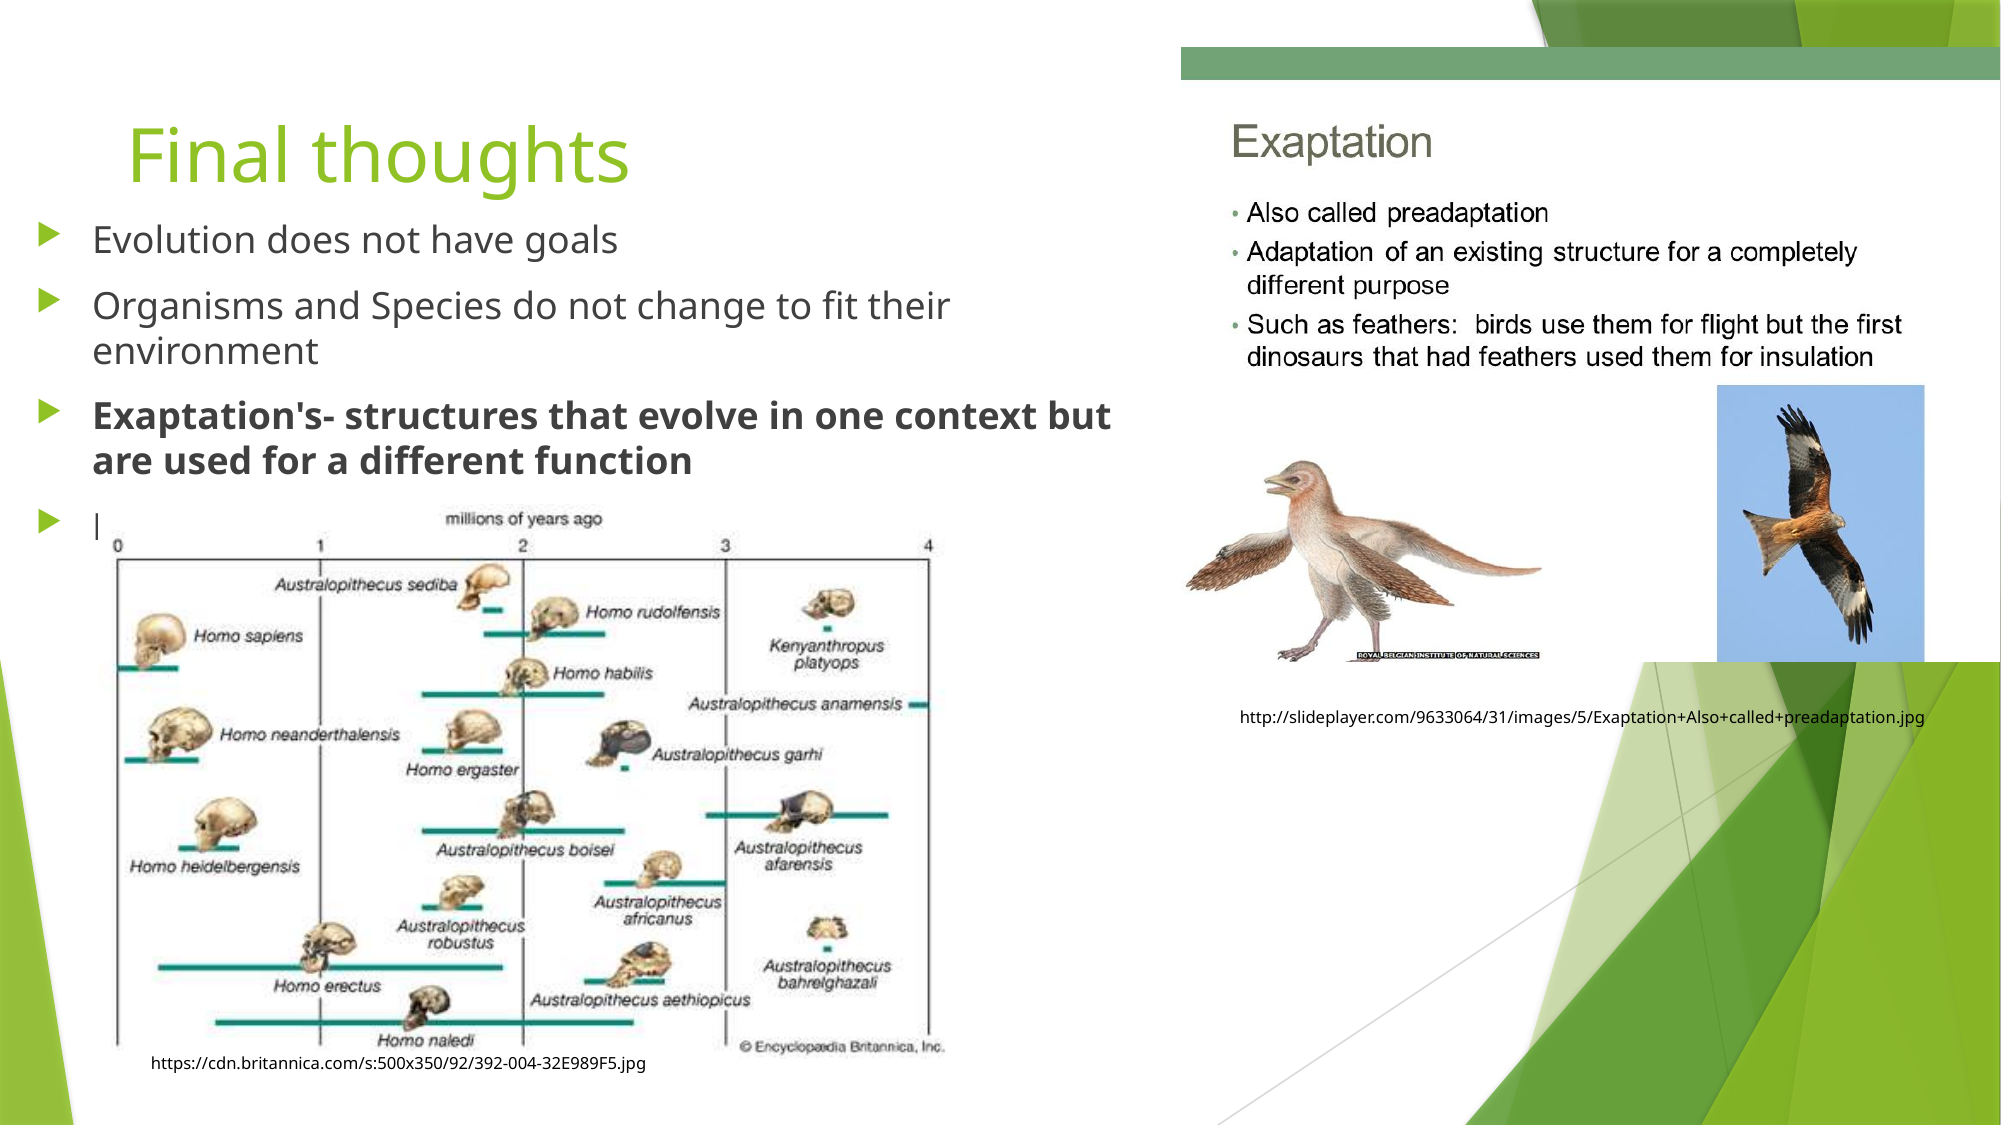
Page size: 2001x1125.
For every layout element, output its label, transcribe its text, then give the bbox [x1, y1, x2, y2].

text_box http://slideplayer.com/9633064/31/images/5/Exaptation+Also+called+preadaptation.jpg [1224, 699, 2000, 735]
list Evolution does not have goals Organisms and Species do not change to fit their environment Exaptation's- structures that evolve in one context but are used for a different function Not all evolution is linear [20, 208, 1162, 973]
title Final thoughts [111, 99, 1176, 317]
text_box https://cdn.britannica.com/s:500x350/92/392-004-32E989F5.jpg [136, 1045, 1018, 1081]
picture [1180, 46, 2000, 662]
picture [97, 503, 952, 1060]
